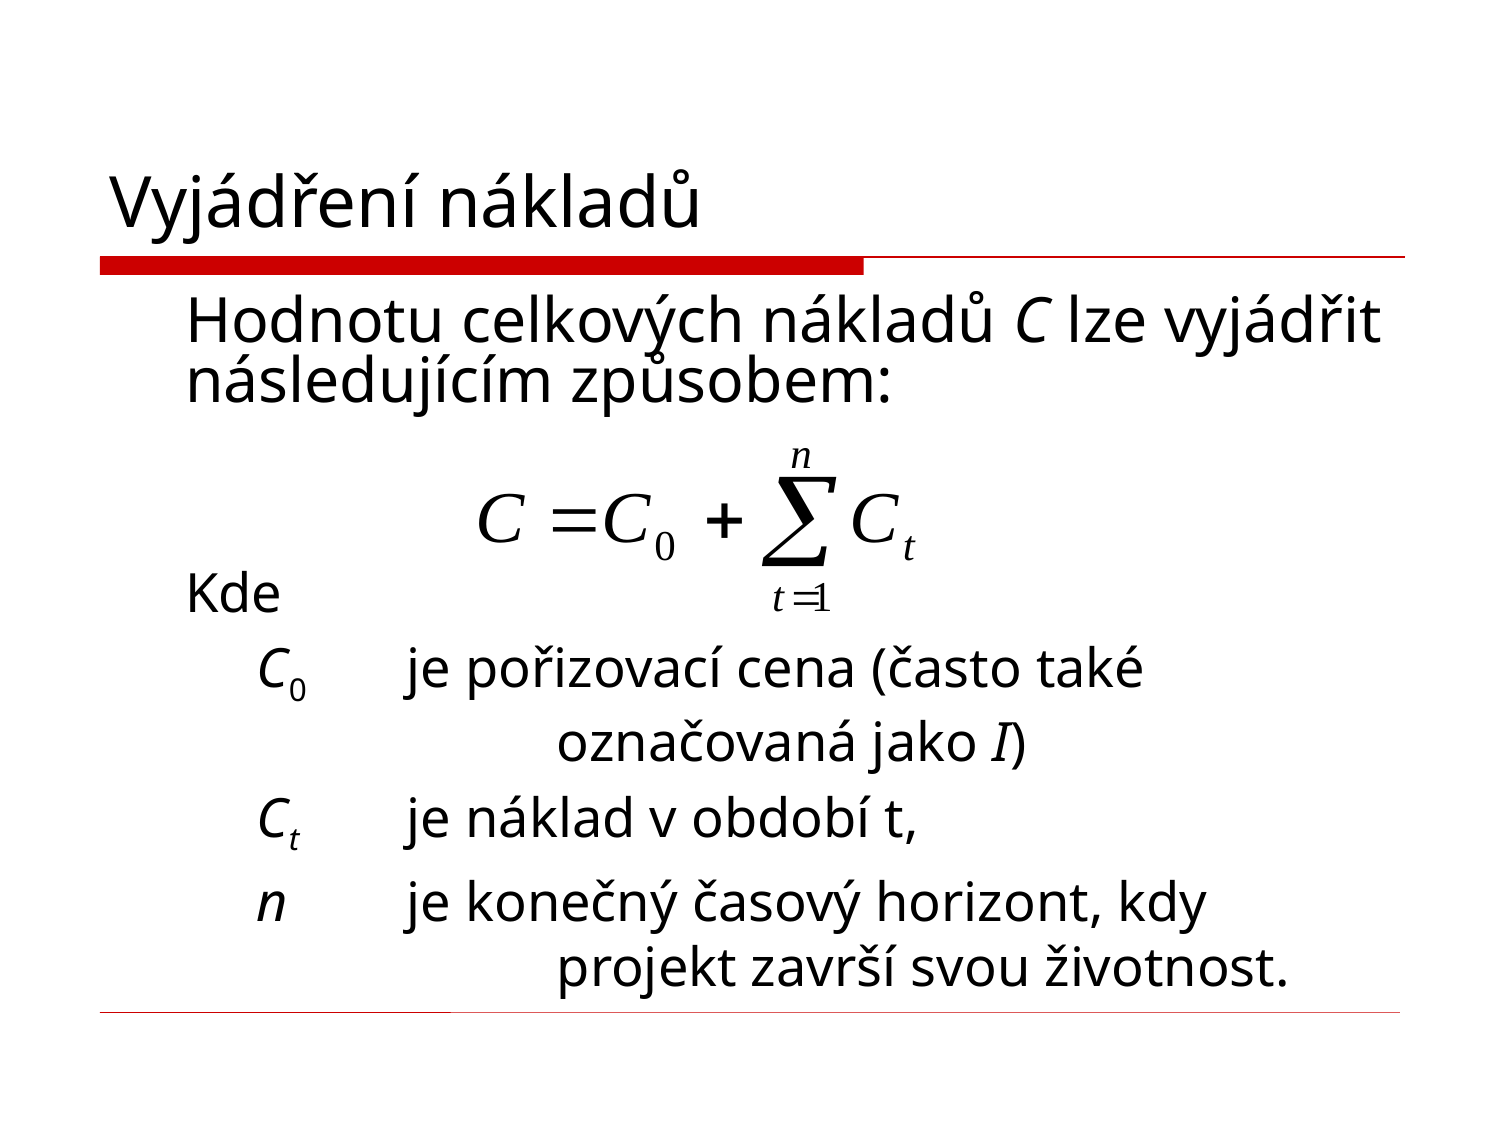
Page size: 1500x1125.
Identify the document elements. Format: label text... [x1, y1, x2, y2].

list Hodnotu celkových nákladů C lze vyjádřit následujícím způsobem: Kde C0 je pořizovací cena (často také označovaná jako I) Ct je náklad v období t, n je konečný časový horizont, kdy projekt završí svou životnost. [92, 287, 1406, 988]
title Vyjádření nákladů [94, 50, 1407, 250]
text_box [466, 420, 940, 628]
